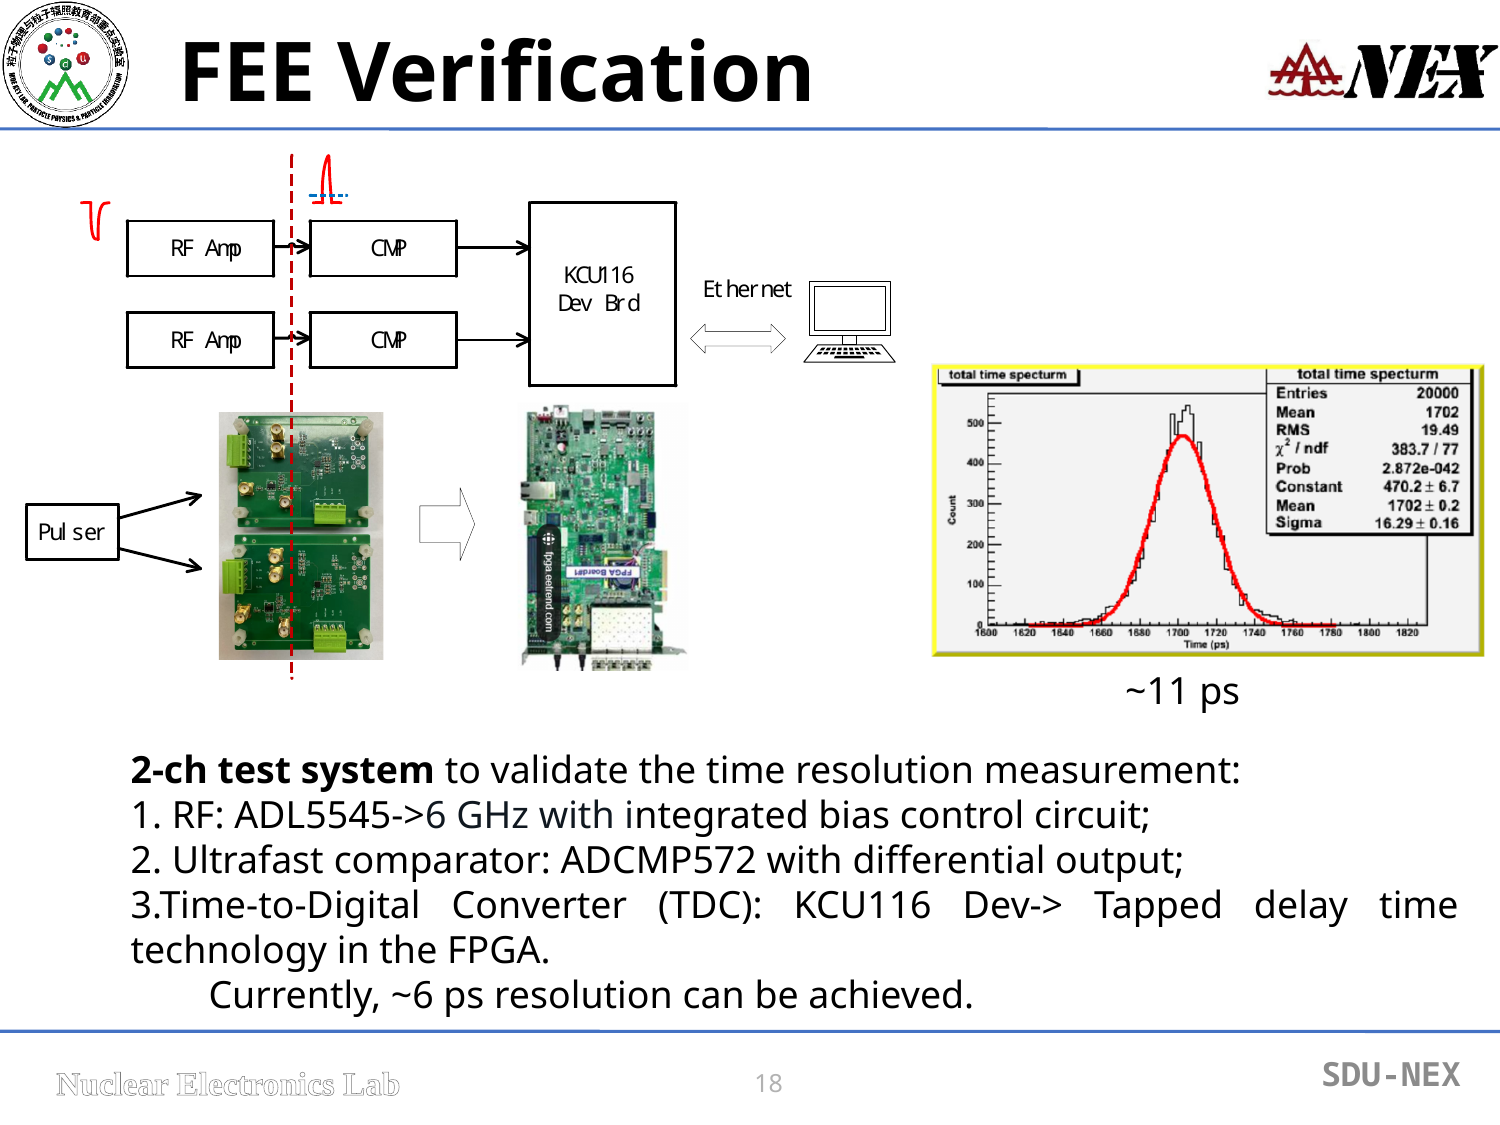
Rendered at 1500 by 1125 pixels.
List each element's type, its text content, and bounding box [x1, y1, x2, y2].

picture [0, 0, 130, 129]
text_box FEE Verification [163, 22, 1259, 127]
picture [1263, 39, 1500, 100]
picture [931, 363, 1485, 657]
slide_number 18 [575, 1044, 798, 1125]
text_box ~11 ps [1110, 659, 1282, 720]
text_box 2-ch test system to validate the time resolution measurement: 1. RF: ADL5545->6 GHz with integrated bias control circuit; 2. Ultrafast comparator: ADCMP572 with differential output; 3.Time-to-Digital Converter (TDC): KCU116 Dev-> Tapped delay time technology in the FPGA. Currently, ~6 ps resolution can be achieved. [115, 738, 1475, 1023]
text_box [15, 151, 897, 681]
